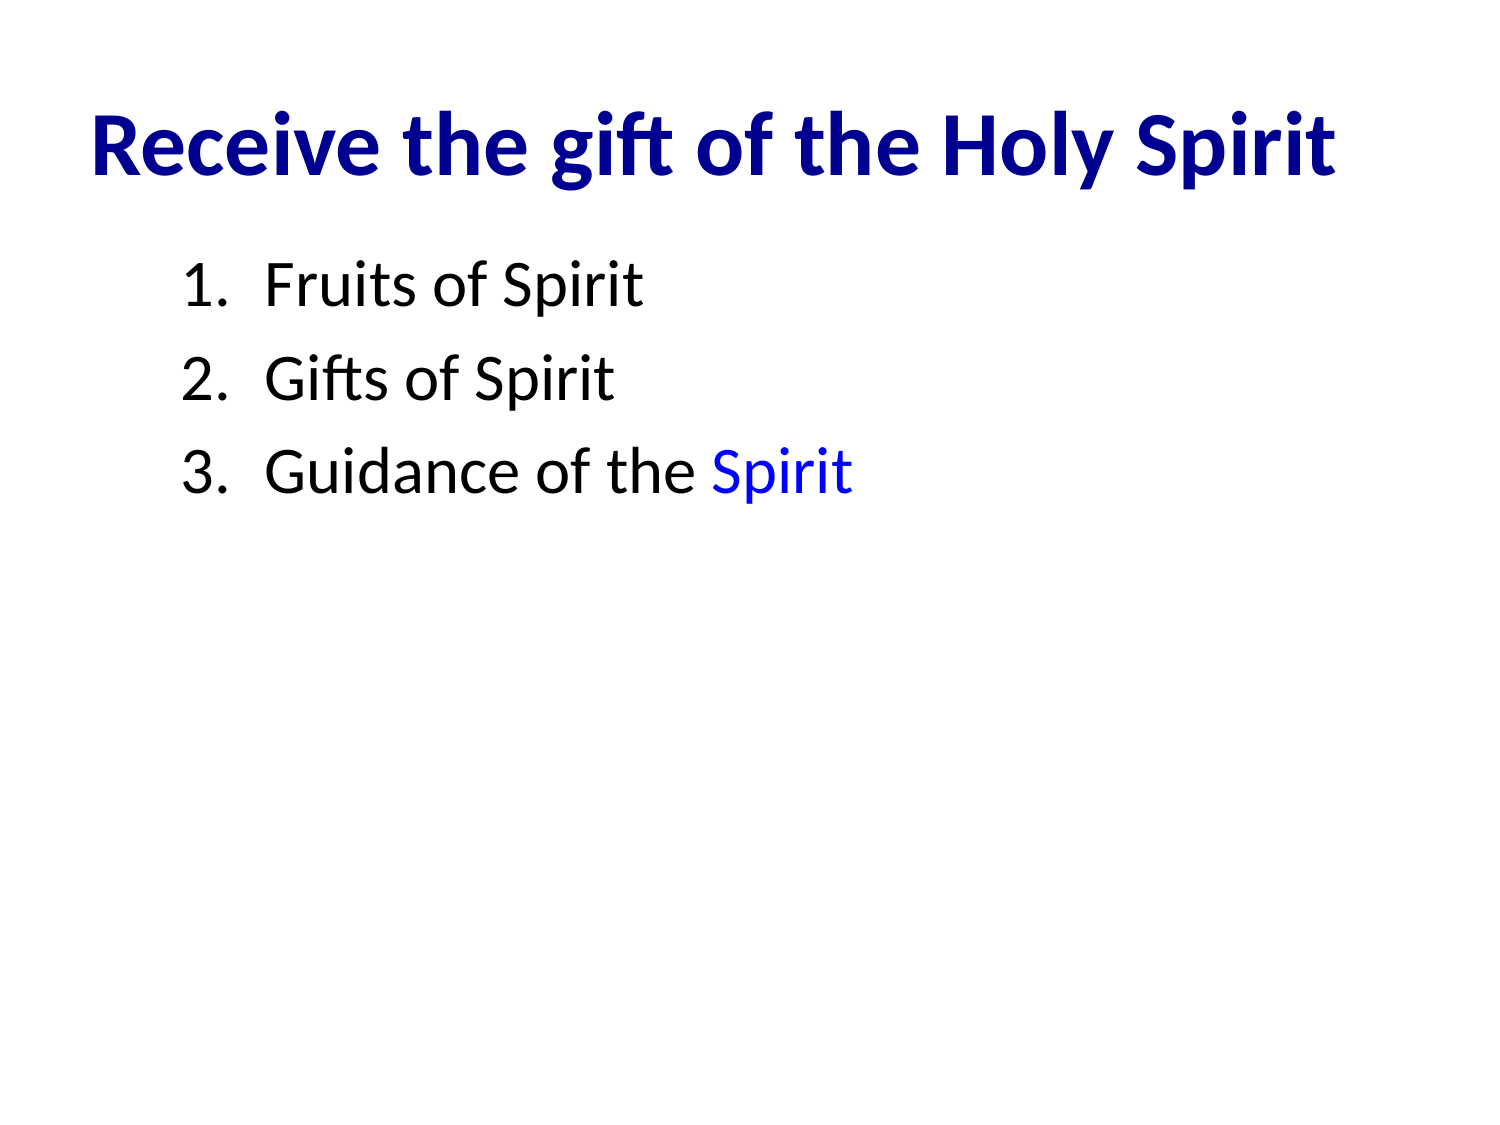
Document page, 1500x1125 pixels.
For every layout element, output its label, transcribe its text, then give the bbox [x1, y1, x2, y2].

list Fruits of Spirit Gifts of Spirit Guidance of the Spirit [165, 232, 1425, 1005]
title Receive the gift of the Holy Spirit [75, 45, 1425, 233]
